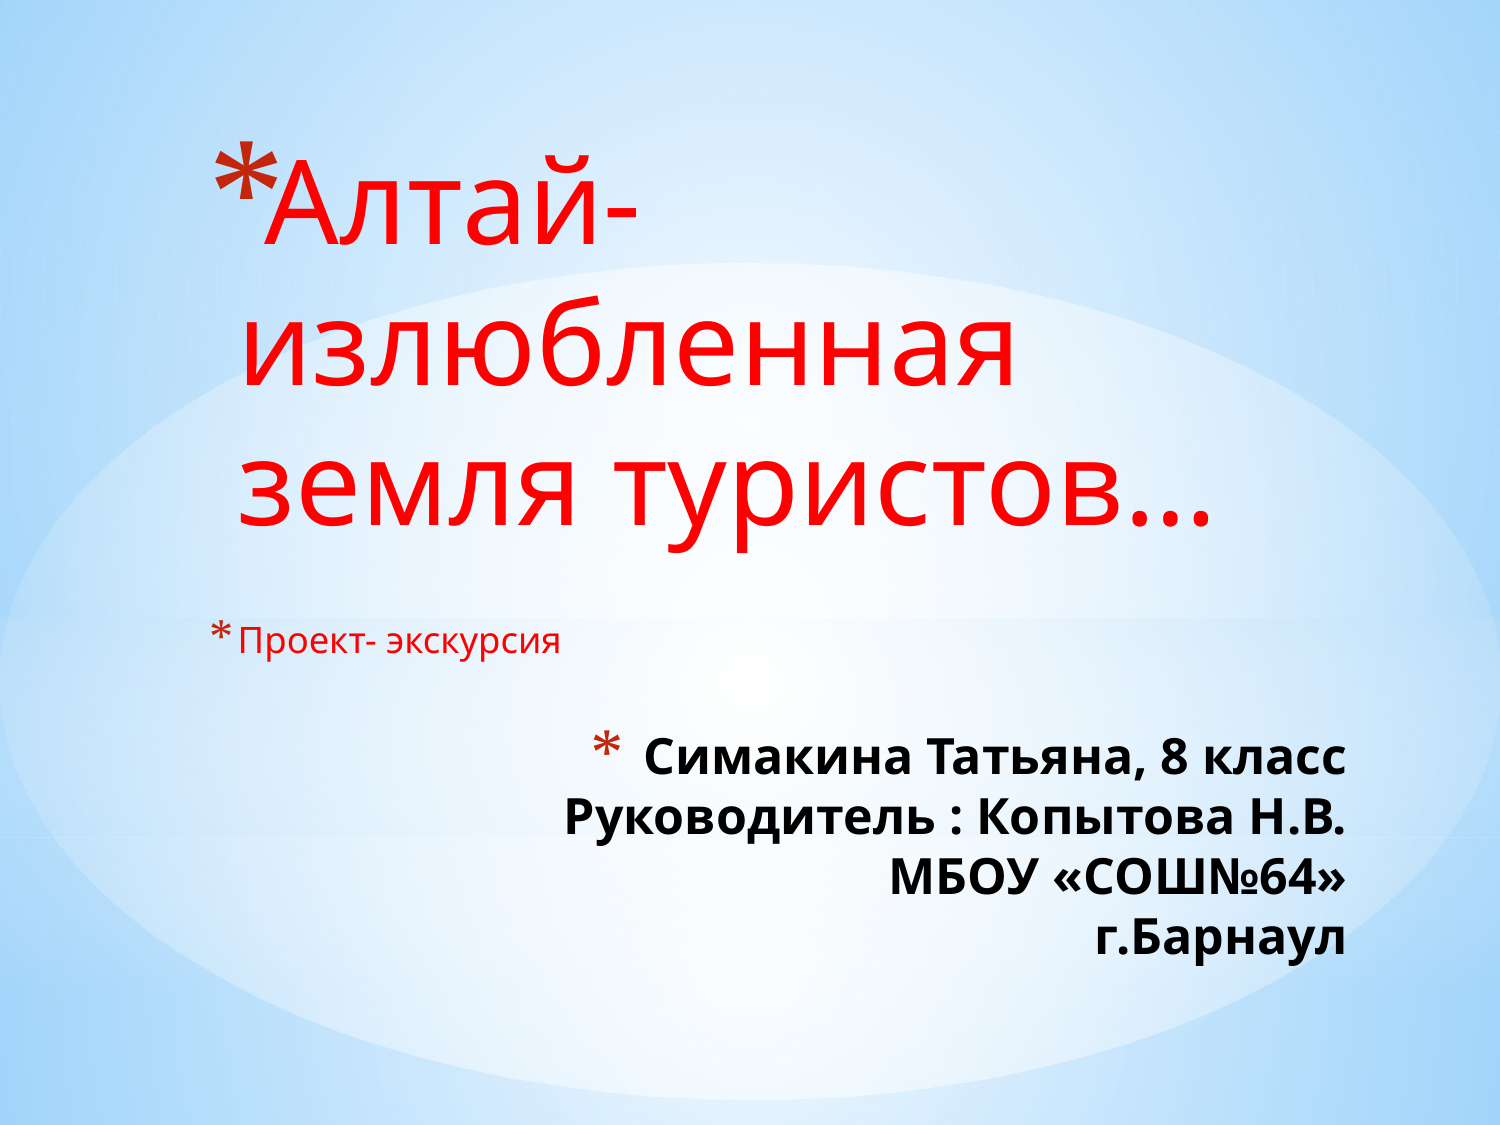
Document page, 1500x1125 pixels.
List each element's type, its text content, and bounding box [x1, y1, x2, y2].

title Симакина Татьяна, 8 класс Руководитель : Копытова Н.В. МБОУ «СОШ№64» г.Барнаул [294, 717, 1363, 905]
list Алтай-излюбленная земля туристов… Проект- экскурсия [187, 120, 1238, 766]
